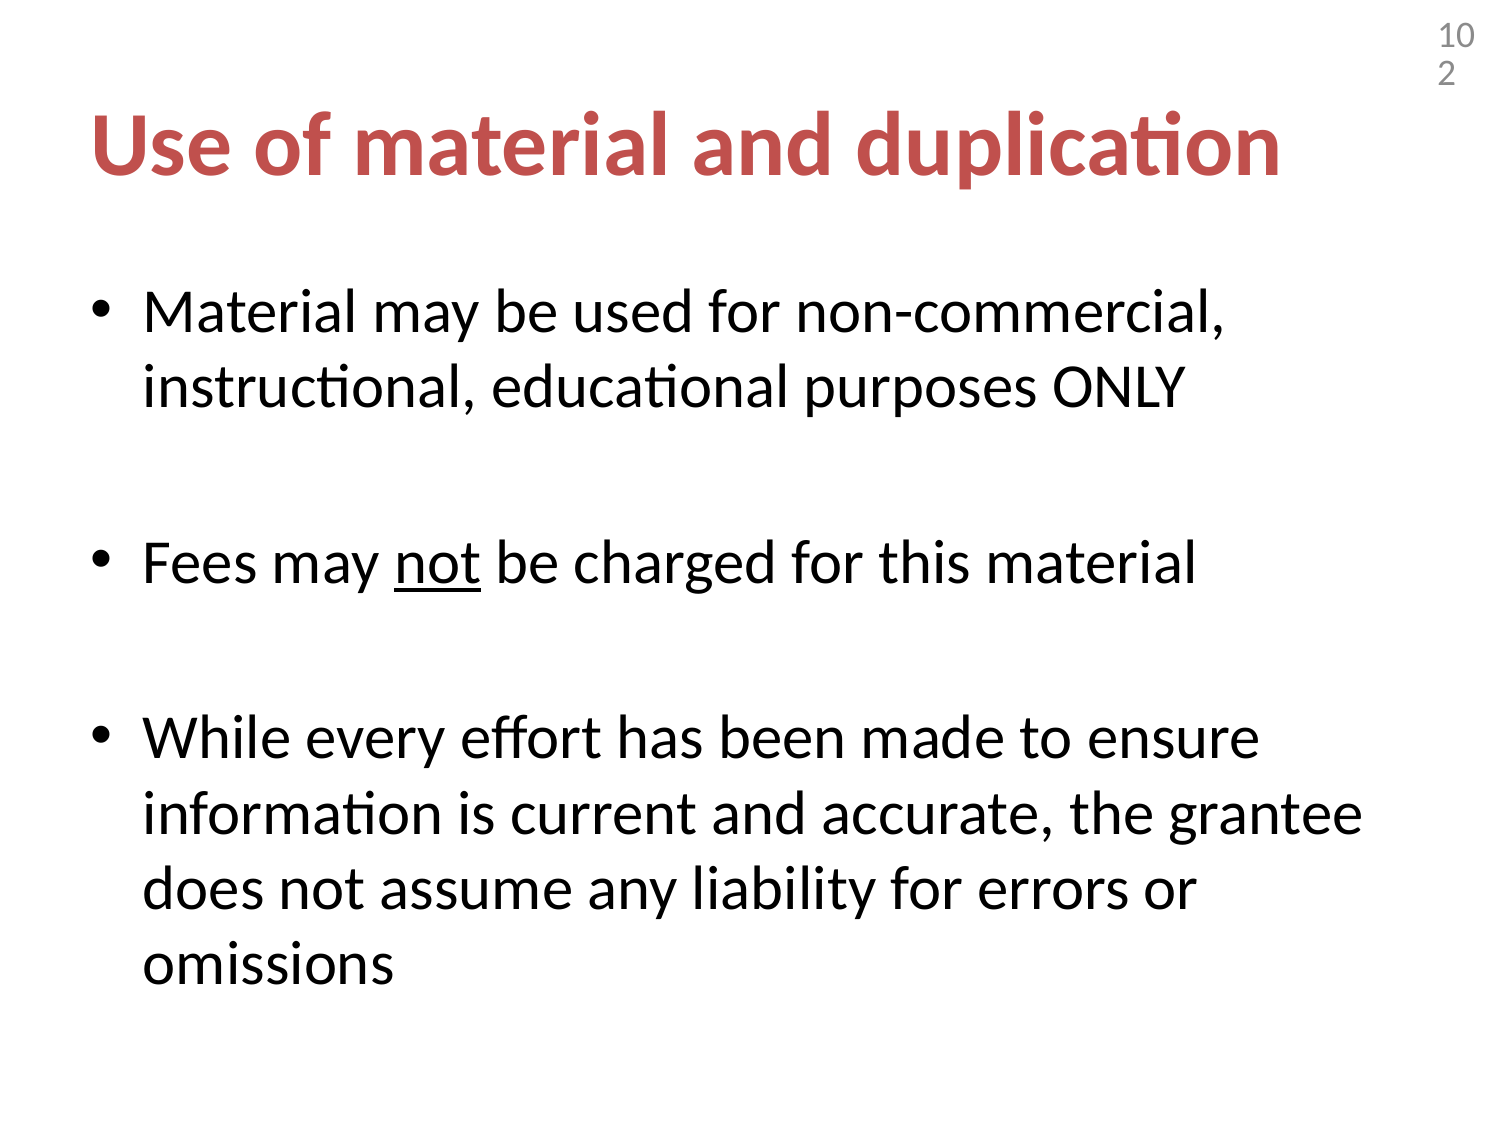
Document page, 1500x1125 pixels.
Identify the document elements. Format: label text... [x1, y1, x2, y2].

list Material may be used for non-commercial, instructional, educational purposes ONLY Fees may not be charged for this material While every effort has been made to ensure information is current and accurate, the grantee does not assume any liability for errors or omissions [75, 262, 1450, 1005]
title Use of material and duplication [75, 45, 1425, 233]
slide_number 102 [1422, 2, 1498, 63]
